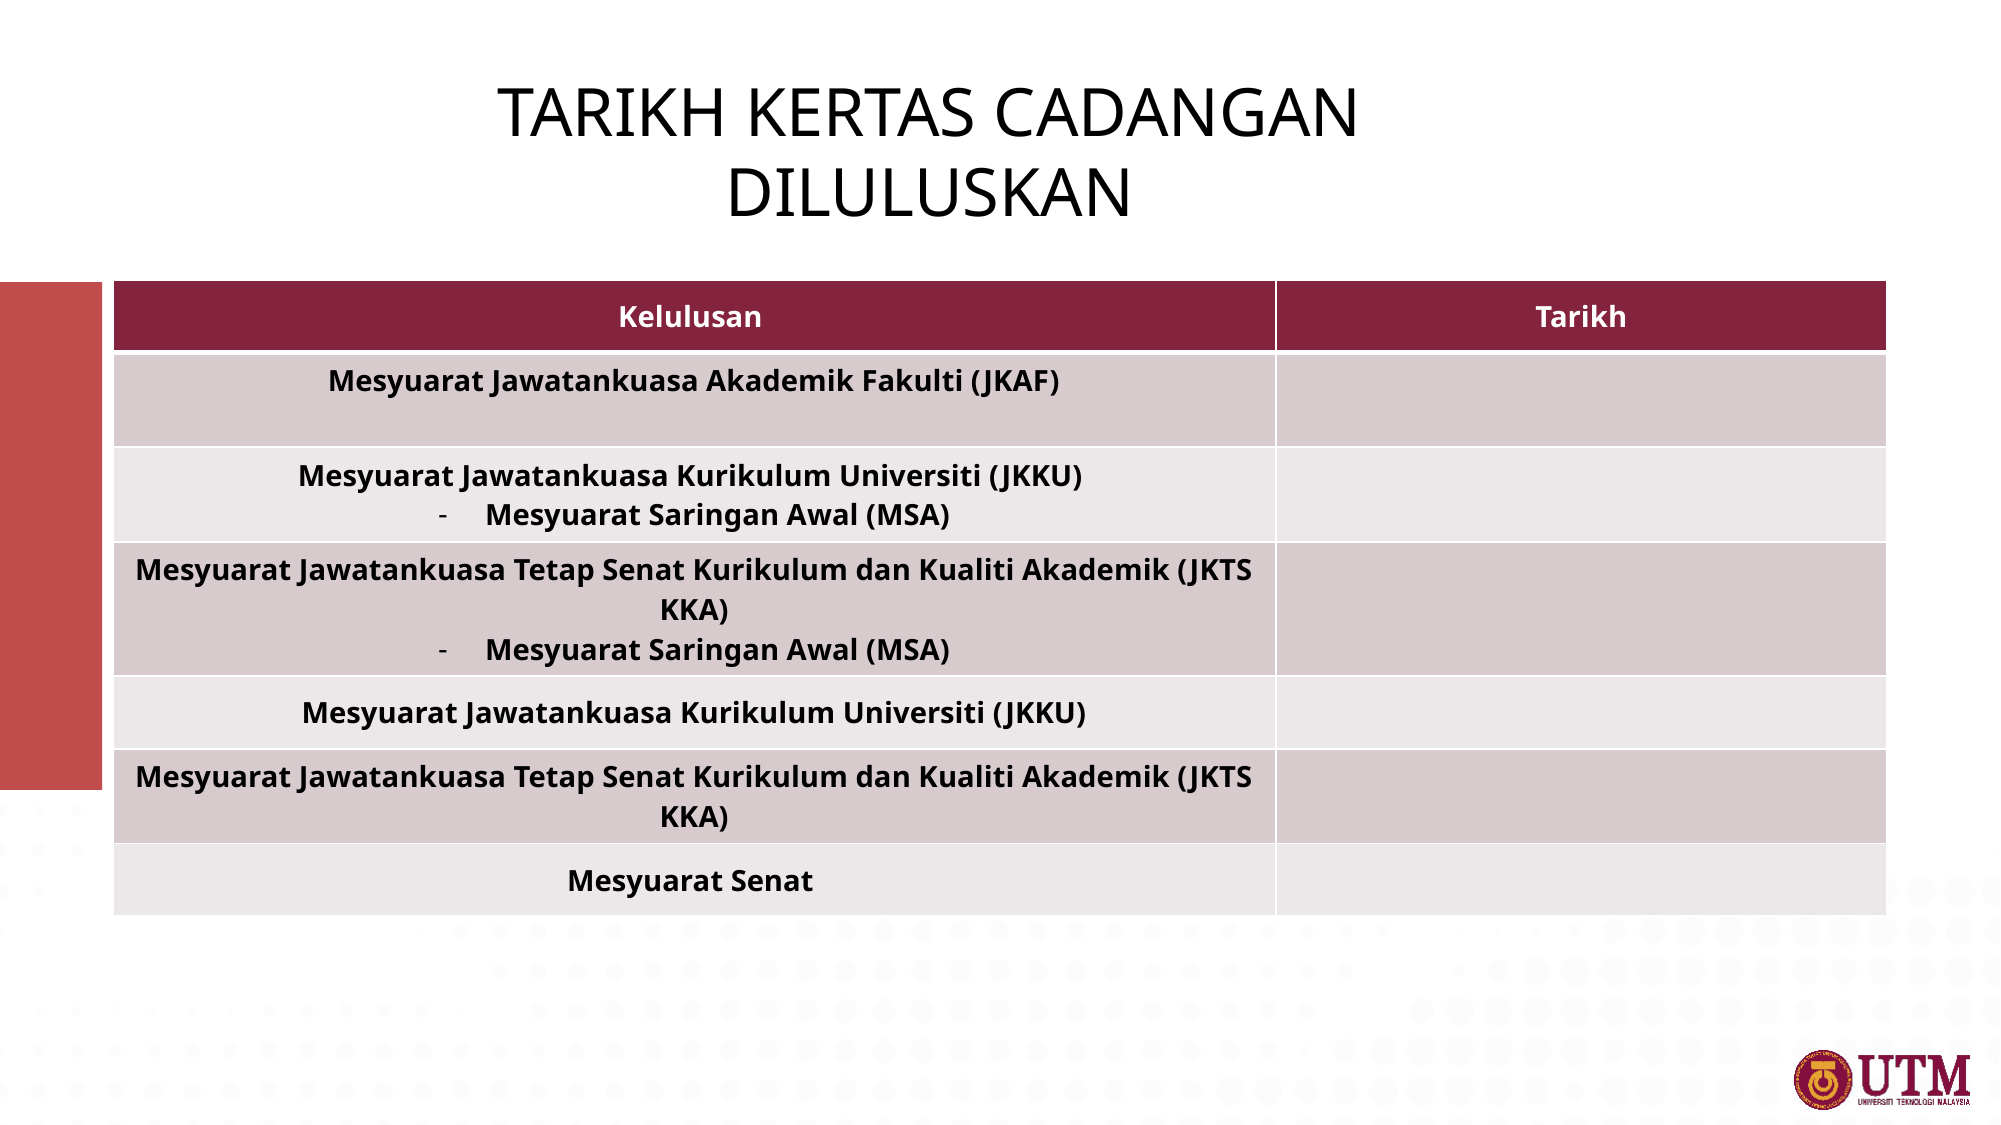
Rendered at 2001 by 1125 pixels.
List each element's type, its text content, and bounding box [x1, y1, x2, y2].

table_cell [1277, 750, 1886, 843]
table_cell [1277, 448, 1886, 541]
table_header Kelulusan [114, 281, 1275, 350]
table_cell Mesyuarat Jawatankuasa Tetap Senat Kurikulum dan Kualiti Akademik (JKTS KKA) Mesyuarat Saringan Awal (MSA) [114, 543, 1275, 675]
table_cell Mesyuarat Jawatankuasa Tetap Senat Kurikulum dan Kualiti Akademik (JKTS KKA) [114, 750, 1275, 843]
picture [0, 609, 2000, 1125]
table_cell Mesyuarat Jawatankuasa Akademik Fakulti (JKAF) [114, 355, 1275, 446]
table_cell Mesyuarat Jawatankuasa Kurikulum Universiti (JKKU) [114, 677, 1275, 748]
table_cell [1277, 844, 1886, 915]
table_cell Mesyuarat Senat [114, 844, 1275, 915]
table_cell [1277, 543, 1886, 675]
table_cell [1277, 677, 1886, 748]
table_header Tarikh [1277, 281, 1886, 350]
table_cell [1277, 355, 1886, 446]
table_cell Mesyuarat Jawatankuasa Kurikulum Universiti (JKKU) Mesyuarat Saringan Awal (MSA) [114, 448, 1275, 541]
text_box TARIKH KERTAS CADANGAN DILULUSKAN [349, 40, 1511, 259]
